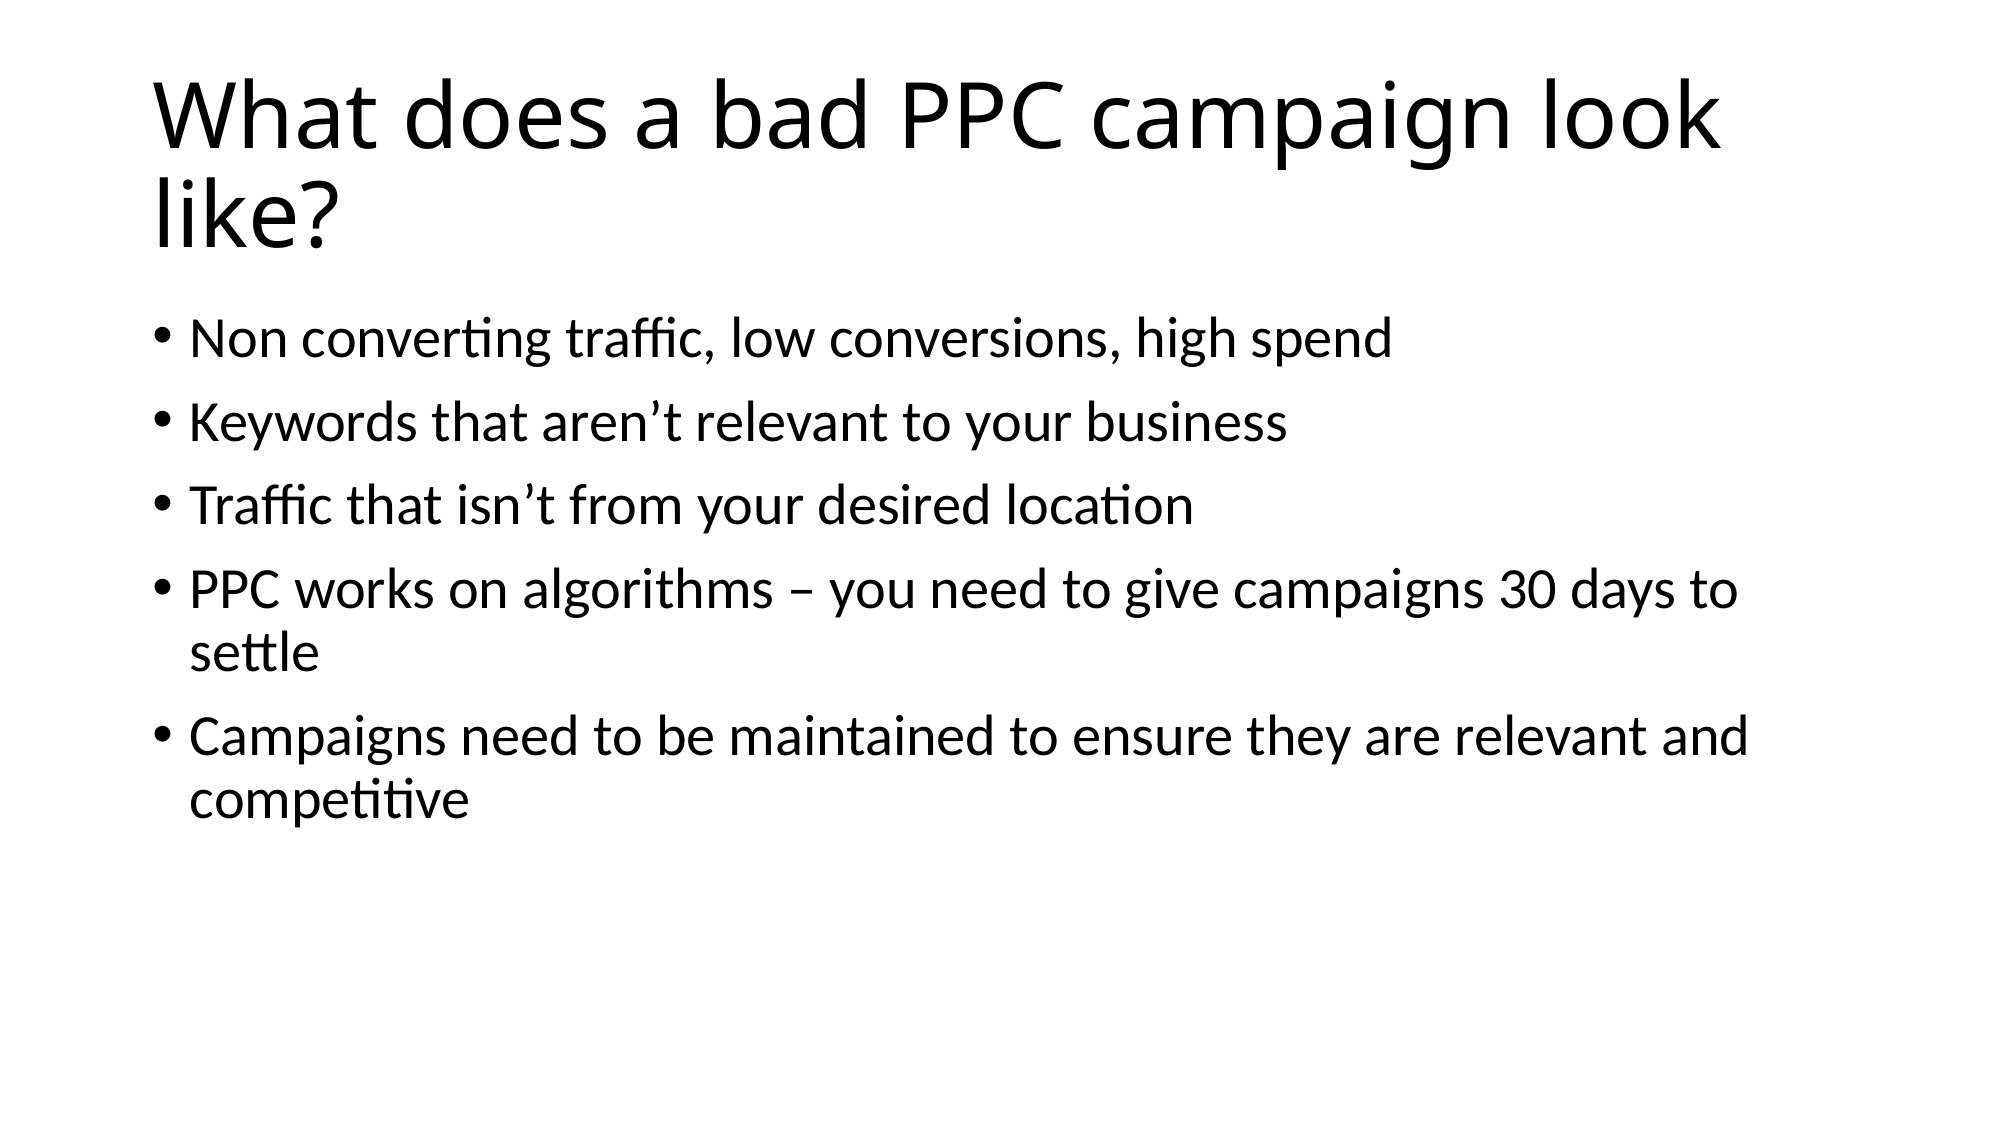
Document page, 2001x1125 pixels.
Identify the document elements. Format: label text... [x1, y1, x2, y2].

list Non converting traffic, low conversions, high spend Keywords that aren’t relevant to your business Traffic that isn’t from your desired location PPC works on algorithms – you need to give campaigns 30 days to settle Campaigns need to be maintained to ensure they are relevant and competitive [137, 299, 1863, 1014]
title What does a bad PPC campaign look like? [137, 59, 1863, 278]
